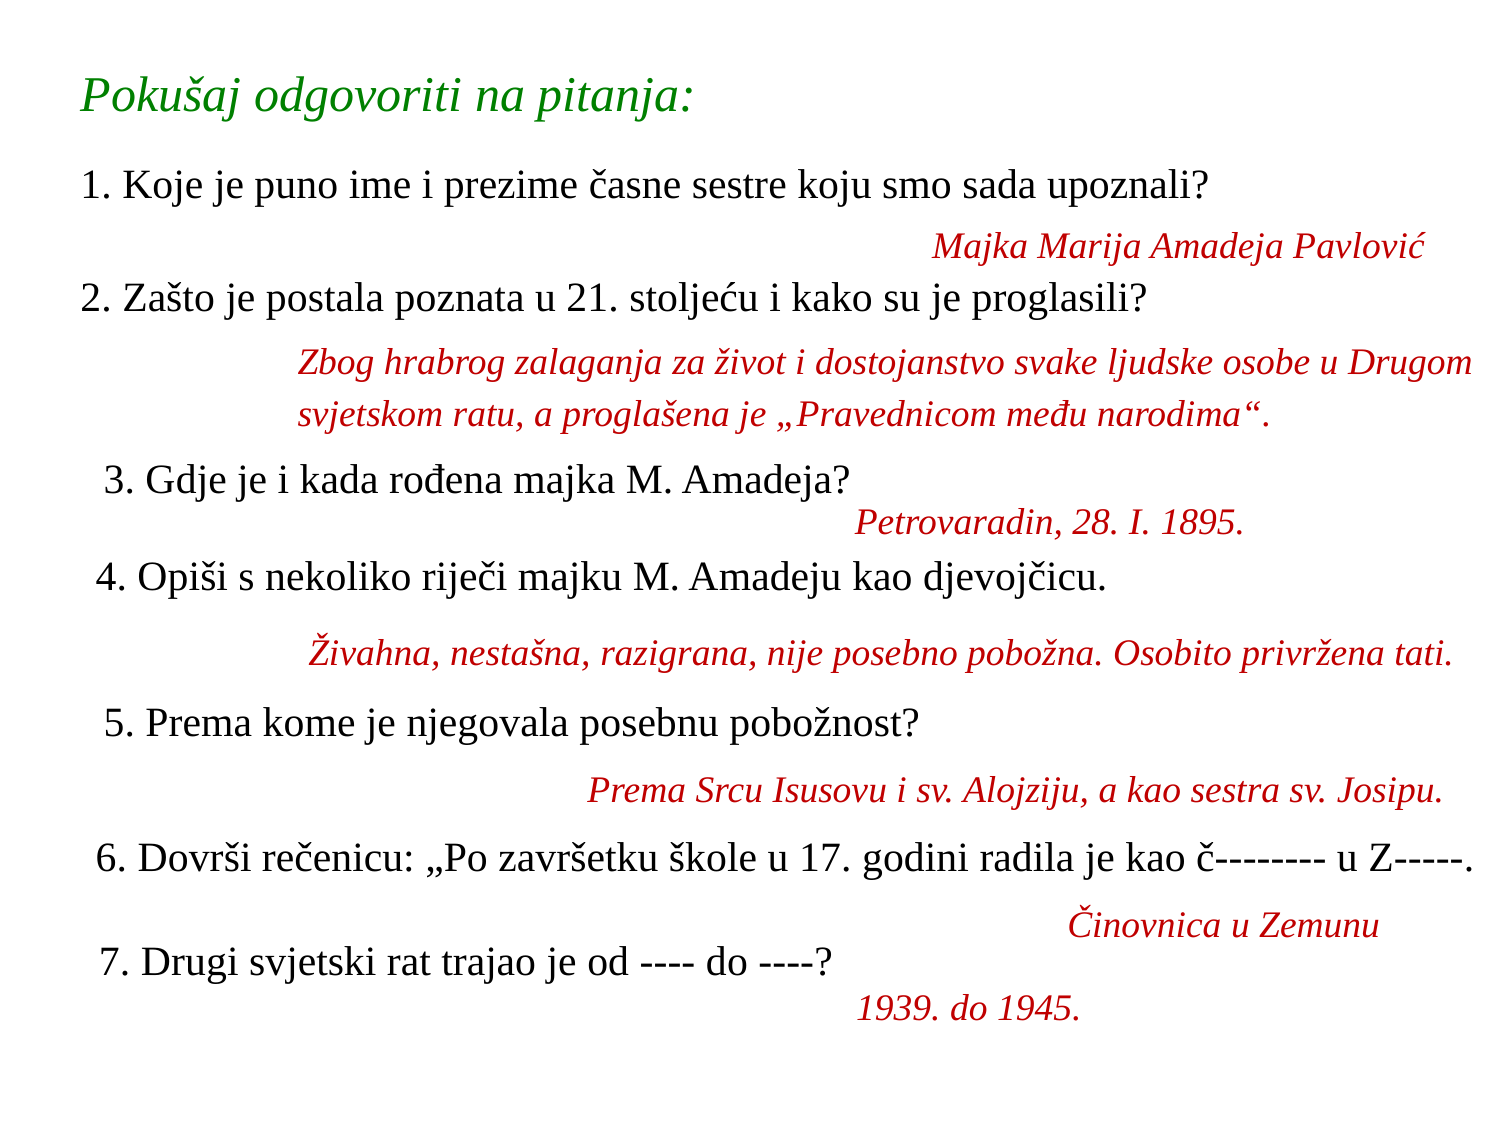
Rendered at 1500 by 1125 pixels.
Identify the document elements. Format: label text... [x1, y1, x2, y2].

text_box Prema Srcu Isusovu i sv. Alojziju, a kao sestra sv. Josipu. [572, 750, 1500, 818]
text_box 2. Zašto je postala poznata u 21. stoljeću i kako su je proglasili? [65, 262, 1302, 328]
text_box 5. Prema kome je njegovala posebnu pobožnost? [88, 687, 1478, 753]
text_box Majka Marija Amadeja Pavlović [917, 206, 1441, 273]
text_box 1939. do 1945. [841, 975, 1129, 1036]
text_box 6. Dovrši rečenicu: „Po završetku škole u 17. godini radila je kao č-------- u Z-----. [80, 815, 1494, 888]
text_box 1. Koje je puno ime i prezime časne sestre koju smo sada upoznali? [65, 149, 1472, 214]
text_box Živahna, nestašna, razigrana, nije posebno pobožna. Osobito privržena tati. [293, 613, 1494, 681]
text_box 3. Gdje je i kada rođena majka M. Amadeja? [88, 444, 1139, 509]
text_box Pokušaj odgovoriti na pitanja: [65, 54, 715, 190]
text_box Činovnica u Zemunu [1052, 889, 1417, 953]
text_box Zbog hrabrog zalaganja za život i dostojanstvo svake ljudske osobe u Drugom svjetskom ratu, a proglašena je „Pravednicom među narodima“. [282, 323, 1500, 442]
text_box 7. Drugi svjetski rat trajao je od ---- do ----? [84, 926, 860, 991]
text_box Petrovaradin, 28. I. 1895. [840, 490, 1262, 541]
text_box 4. Opiši s nekoliko riječi majku M. Amadeju kao djevojčicu. [80, 541, 1449, 607]
